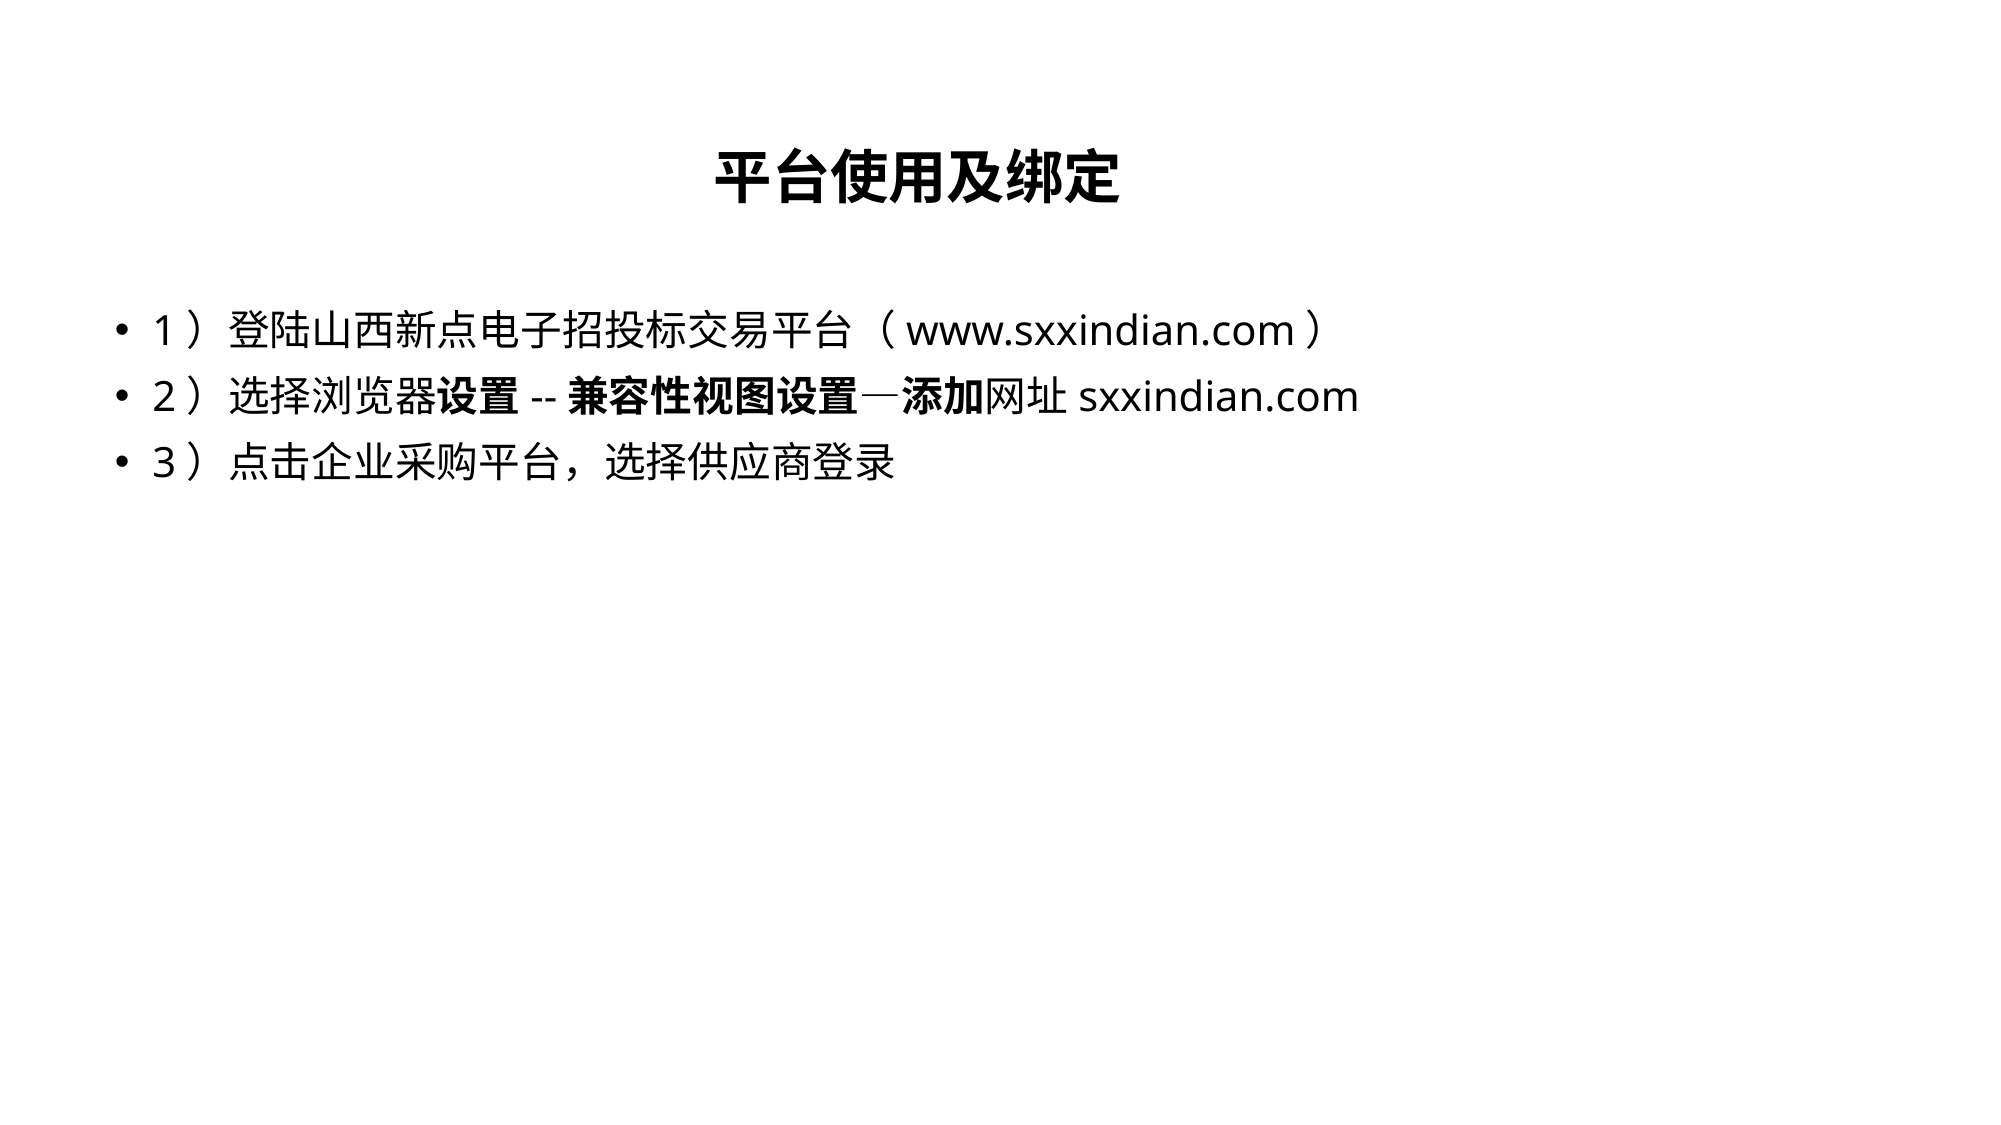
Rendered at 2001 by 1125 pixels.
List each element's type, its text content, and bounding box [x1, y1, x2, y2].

title 平台使用及绑定 [137, 59, 1863, 278]
list 1）登陆山西新点电子招投标交易平台（www.sxxindian.com） 2）选择浏览器设置--兼容性视图设置—添加网址sxxindian.com 3）点击企业采购平台，选择供应商登录 [99, 302, 1901, 1013]
